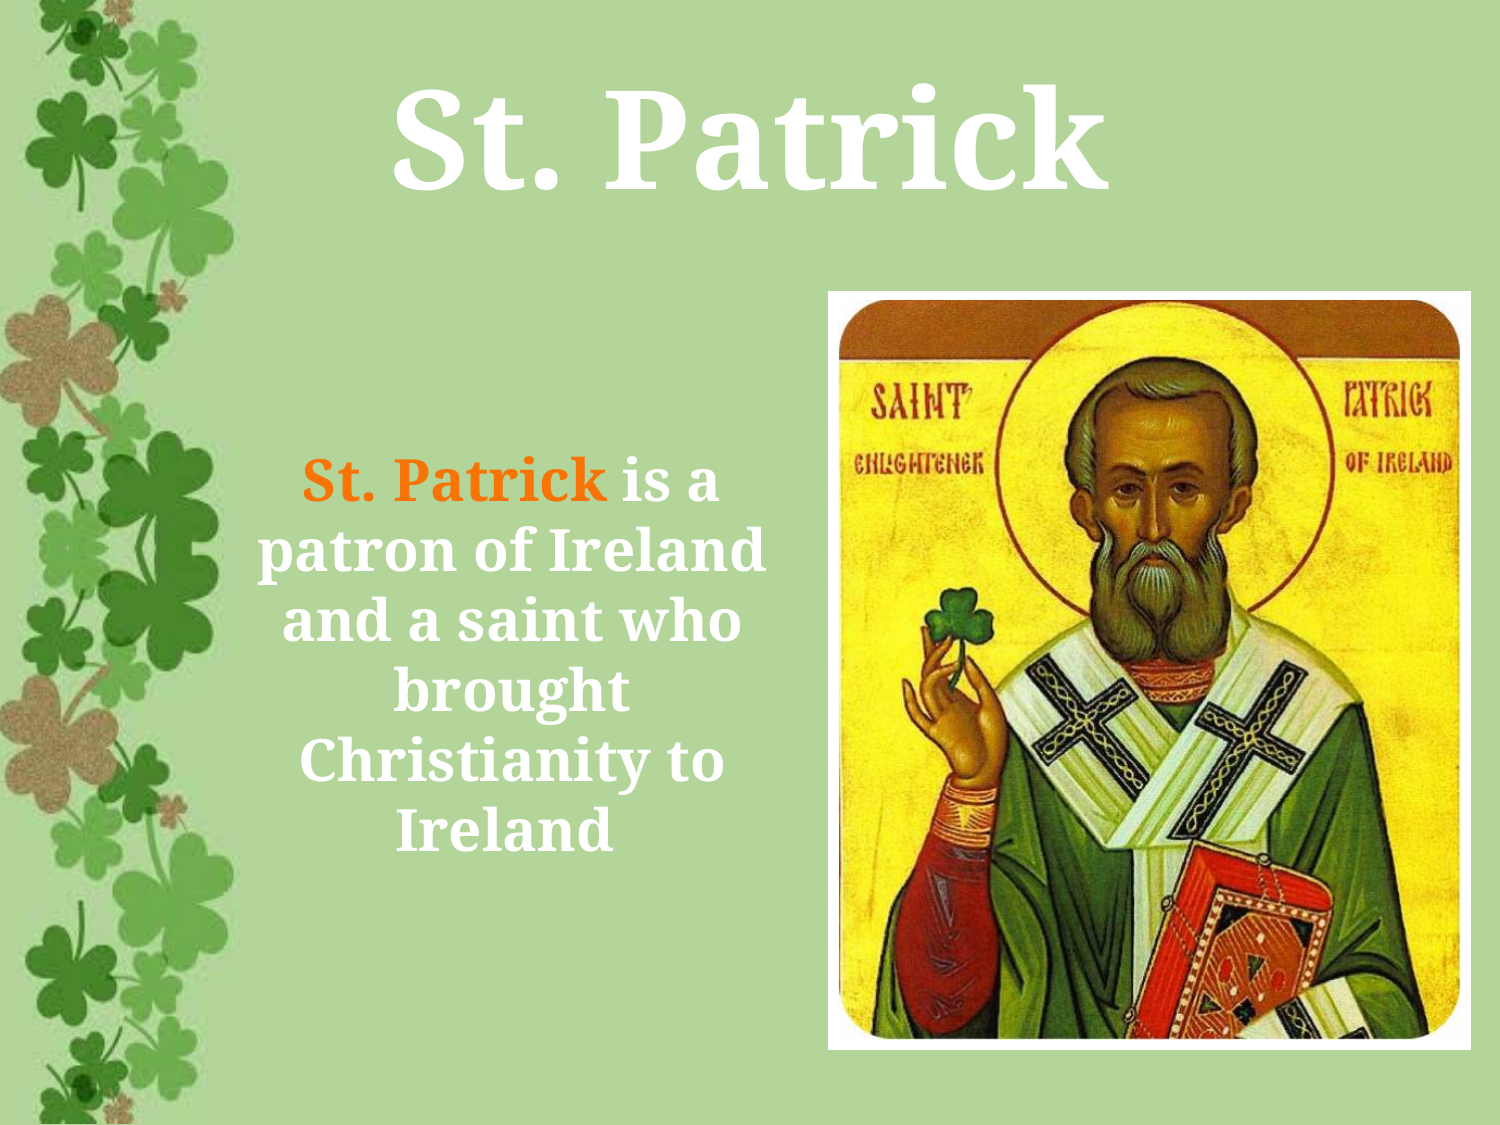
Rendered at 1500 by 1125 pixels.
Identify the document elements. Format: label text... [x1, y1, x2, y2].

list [837, 299, 1462, 1041]
text_box St. Patrick [260, 45, 1425, 233]
text_box St. Patrick is a patron of Ireland and a saint who brought Christianity to Ireland [260, 436, 800, 871]
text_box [0, 0, 260, 1124]
